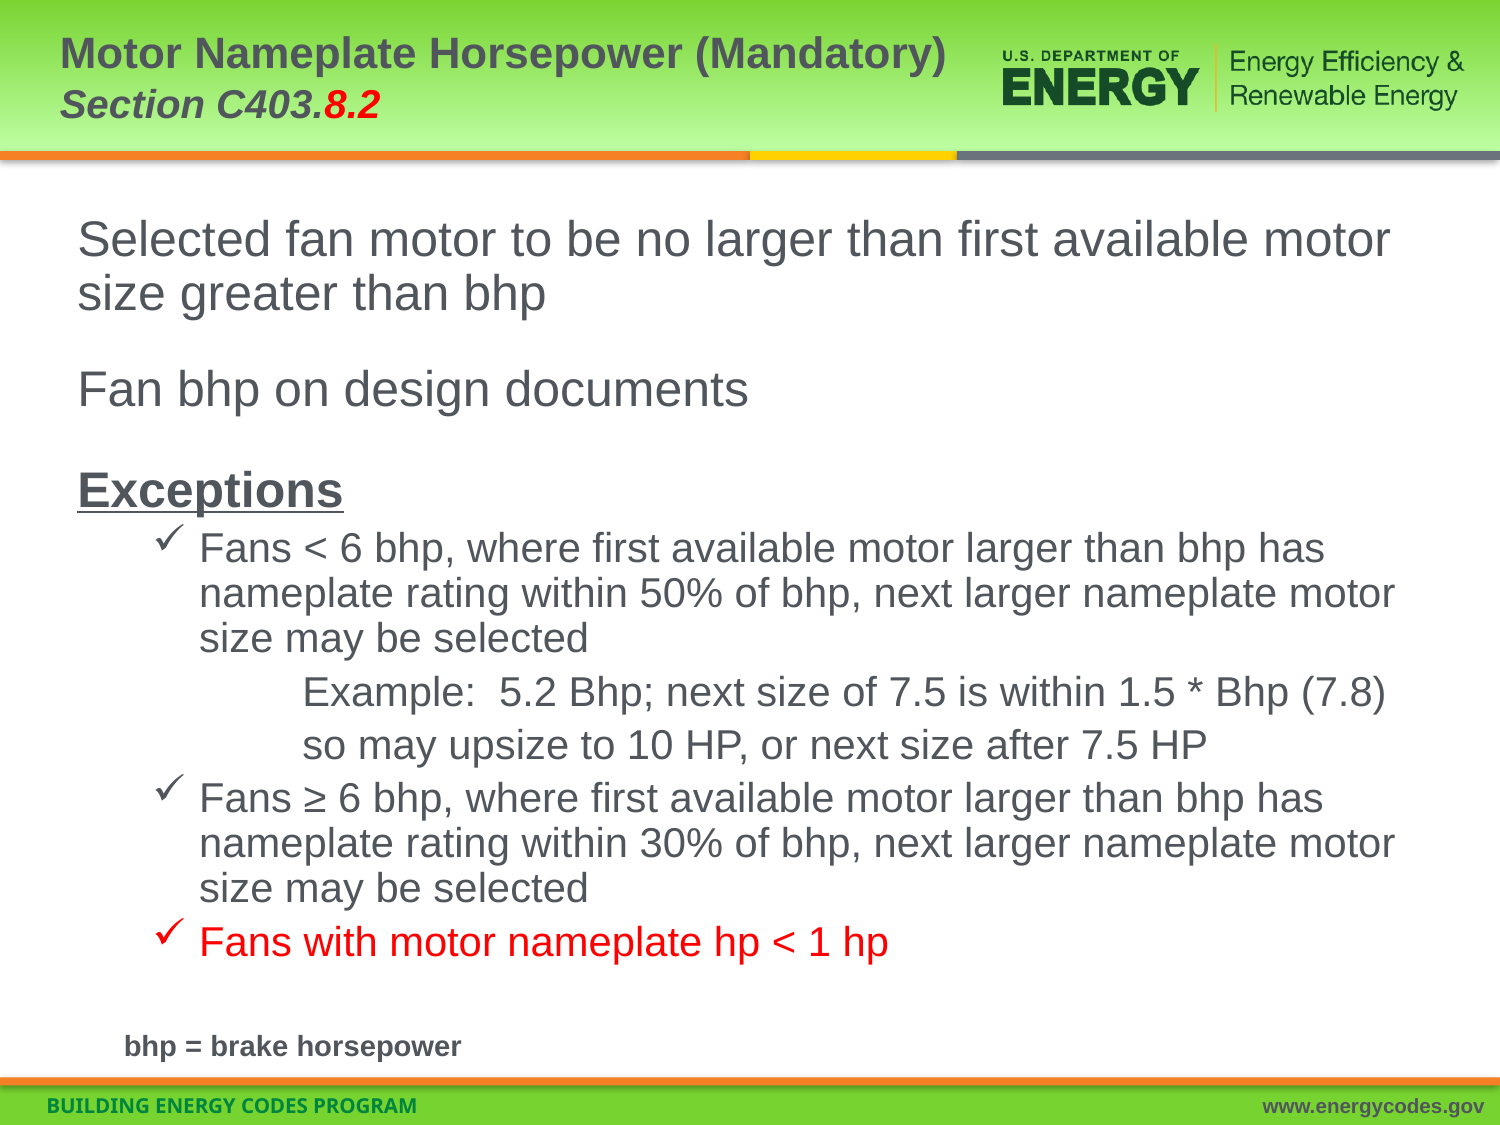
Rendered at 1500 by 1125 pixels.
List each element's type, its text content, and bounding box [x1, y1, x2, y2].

list Selected fan motor to be no larger than first available motor size greater than bhp Fan bhp on design documents Exceptions Fans < 6 bhp, where first available motor larger than bhp has nameplate rating within 50% of bhp, next larger nameplate motor size may be selected Example: 5.2 Bhp; next size of 7.5 is within 1.5 * Bhp (7.8) so may upsize to 10 HP, or next size after 7.5 HP Fans ≥ 6 bhp, where first available motor larger than bhp has nameplate rating within 30% of bhp, next larger nameplate motor size may be selected Fans with motor nameplate hp < 1 hp [62, 205, 1425, 1061]
title Motor Nameplate Horsepower (Mandatory) Section C403.8.2 [44, 0, 1004, 152]
picture [1004, 43, 1465, 112]
text_box bhp = brake horsepower [109, 1019, 1047, 1070]
